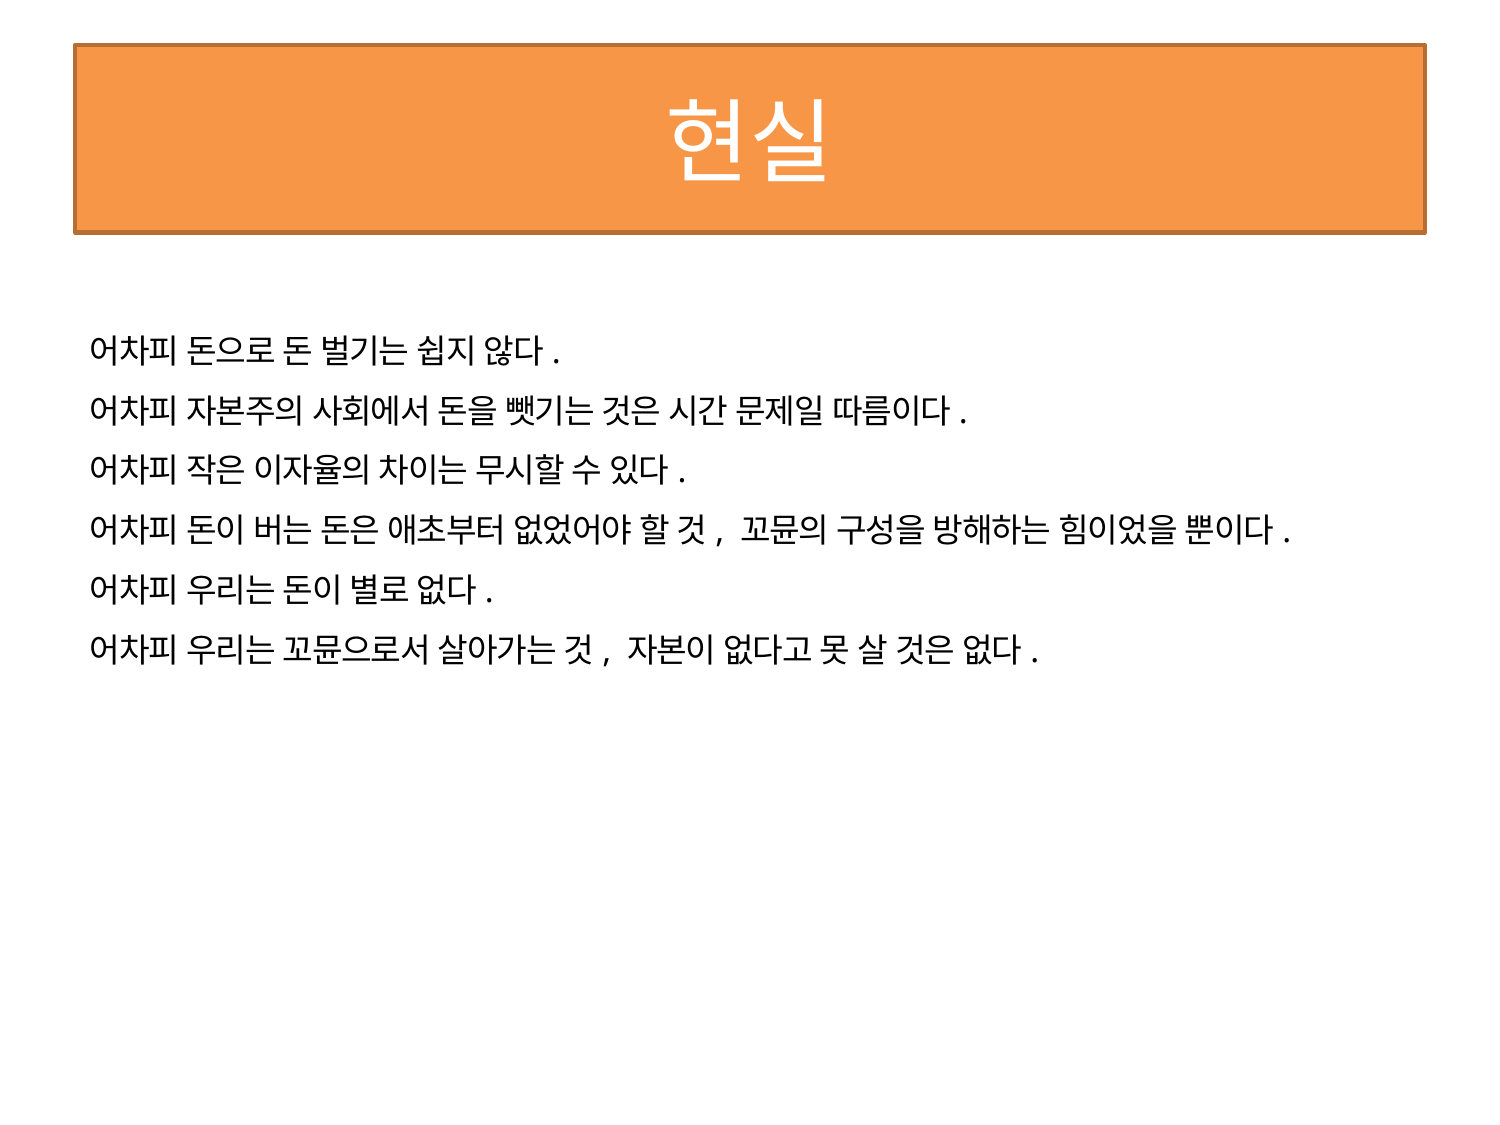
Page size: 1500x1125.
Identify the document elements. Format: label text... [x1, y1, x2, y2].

text_box 어차피 돈으로 돈 벌기는 쉽지 않다. 어차피 자본주의 사회에서 돈을 뺏기는 것은 시간 문제일 따름이다. 어차피 작은 이자율의 차이는 무시할 수 있다. 어차피 돈이 버는 돈은 애초부터 없었어야 할 것, 꼬뮨의 구성을 방해하는 힘이었을 뿐이다. 어차피 우리는 돈이 별로 없다. 어차피 우리는 꼬뮨으로서 살아가는 것, 자본이 없다고 못 살 것은 없다. [74, 302, 1425, 797]
title 현실 [73, 43, 1427, 235]
